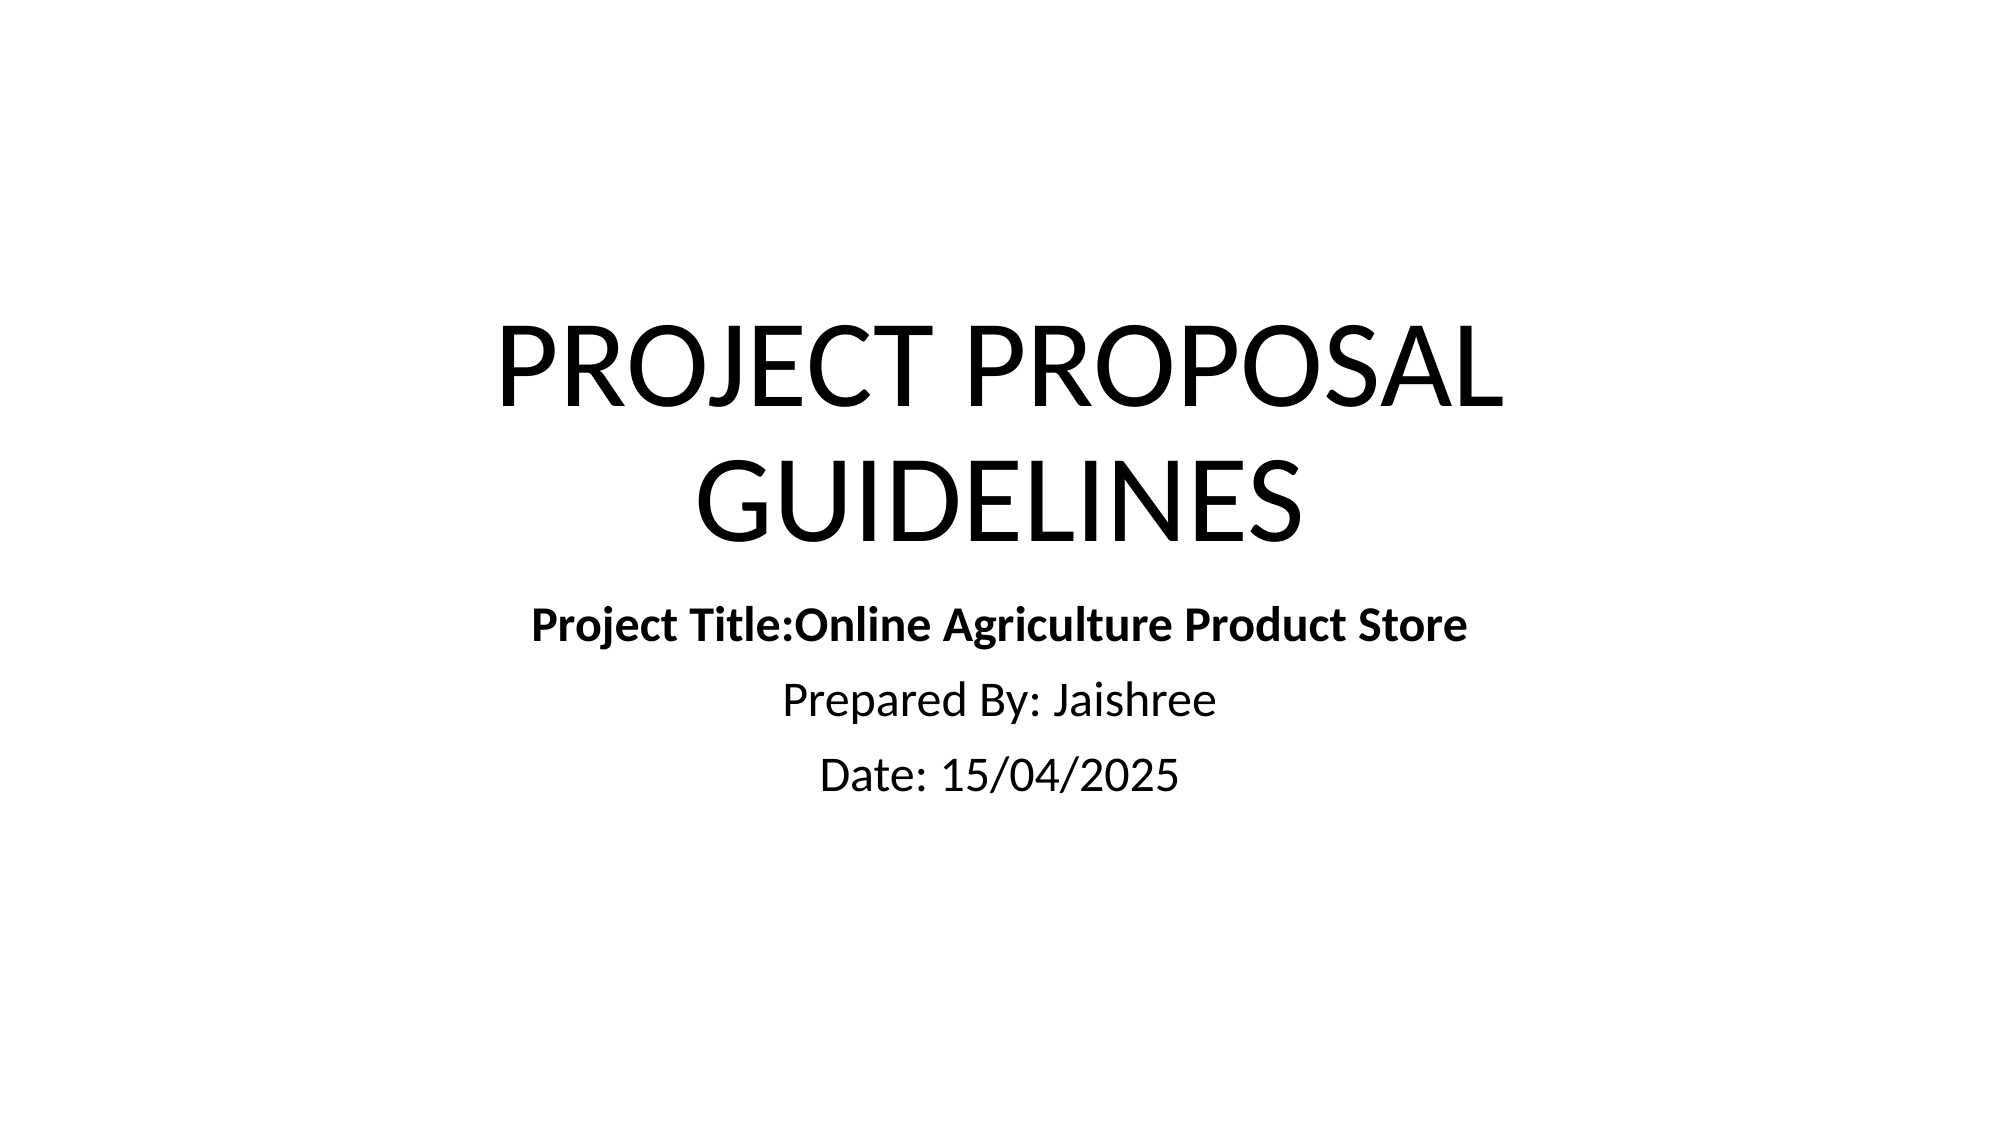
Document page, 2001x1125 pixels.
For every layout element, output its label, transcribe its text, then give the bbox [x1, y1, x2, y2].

subtitle Project Title:Online Agriculture Product Store Prepared By: Jaishree Date: 15/04/2025 [249, 590, 1750, 863]
title PROJECT PROPOSAL GUIDELINES [249, 184, 1750, 576]
